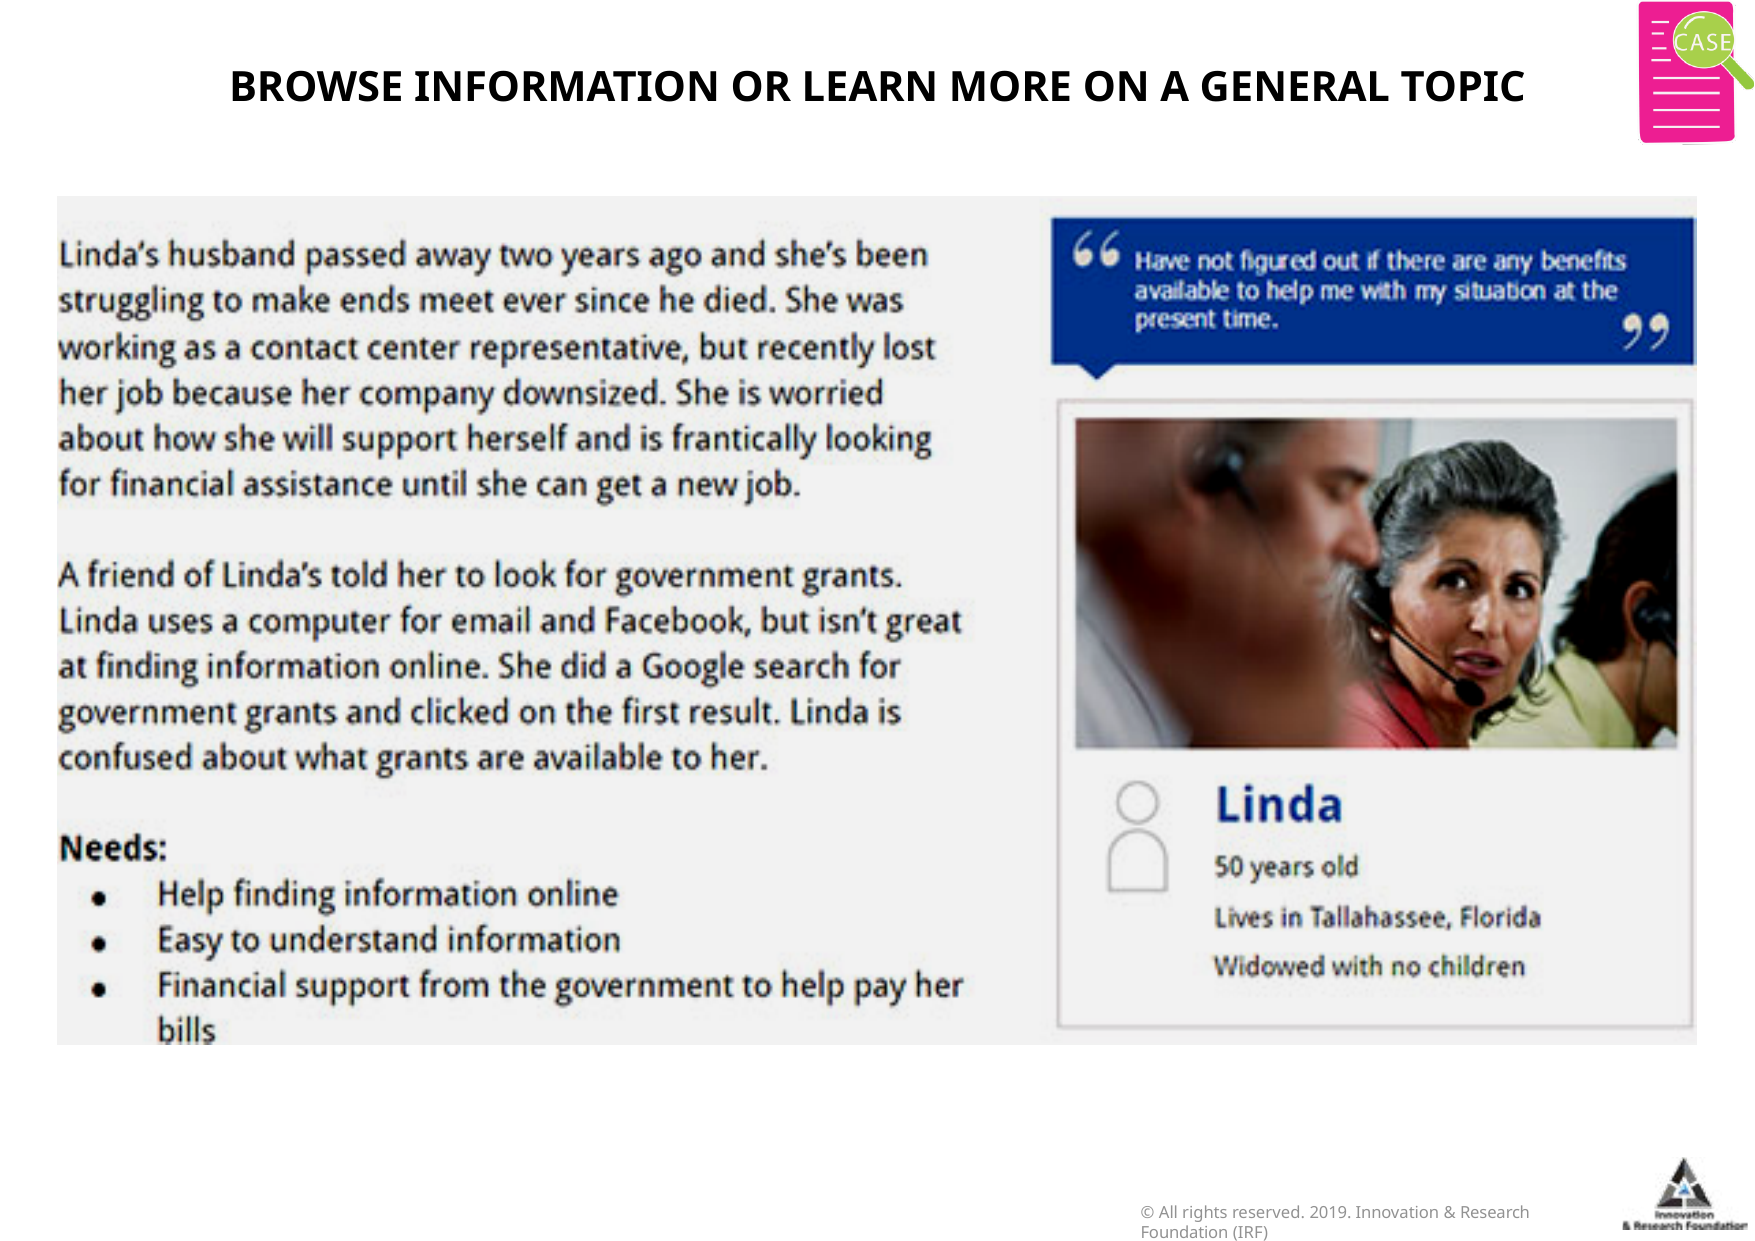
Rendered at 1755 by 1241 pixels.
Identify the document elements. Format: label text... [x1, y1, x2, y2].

footer © All rights reserved. 2019. Innovation & Research Foundation (IRF) [1138, 1200, 1615, 1241]
text_box BROWSE INFORMATION OR LEARN MORE ON A GENERAL TOPIC [83, 57, 1631, 110]
picture [56, 195, 1698, 1045]
picture [1636, 0, 1755, 145]
picture [1622, 1157, 1748, 1230]
